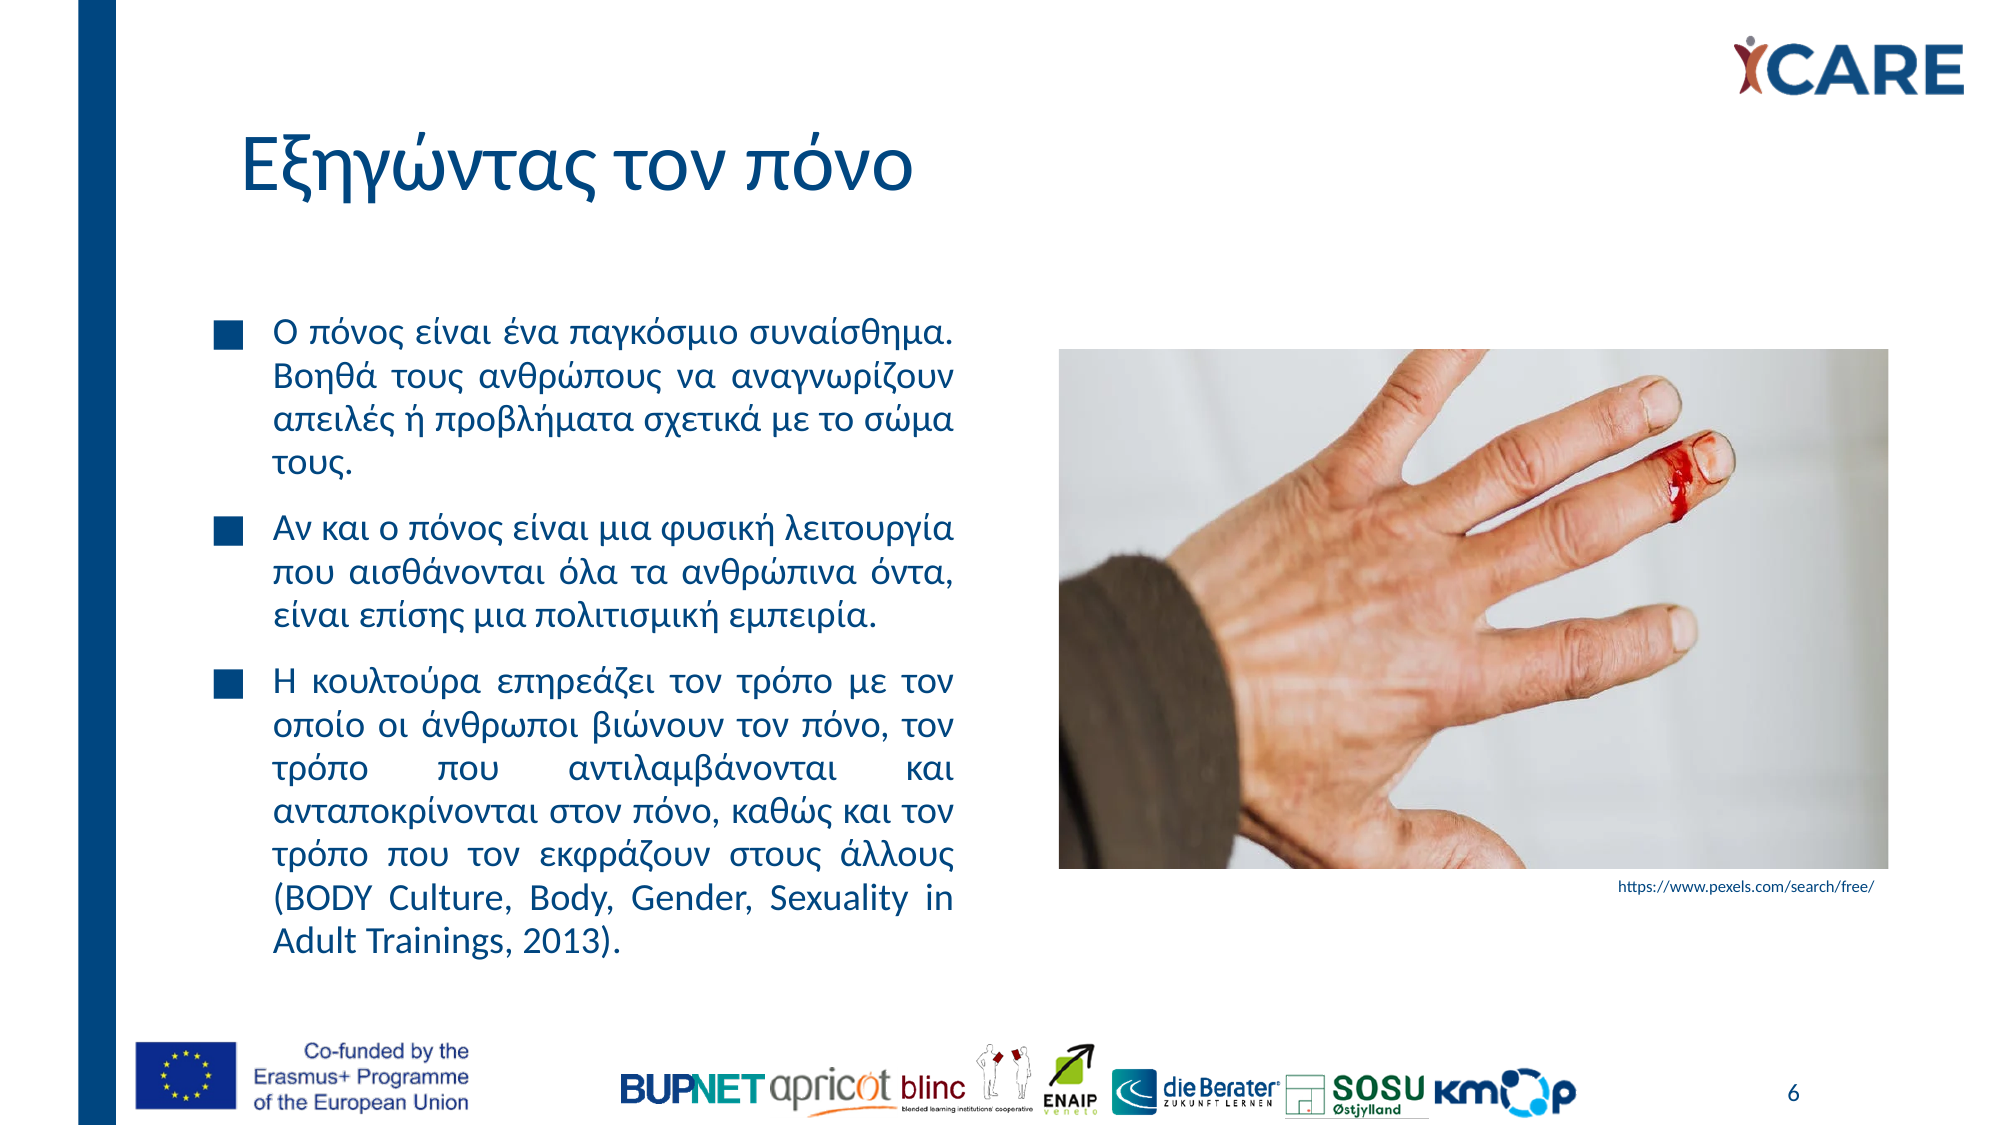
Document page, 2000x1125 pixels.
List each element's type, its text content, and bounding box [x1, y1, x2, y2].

title Εξηγώντας τον πόνο [224, 112, 941, 236]
text_box https://www.pexels.com/search/free/ [1553, 868, 1890, 904]
list Ο πόνος είναι ένα παγκόσμιο συναίσθημα. Βοηθά τους ανθρώπους να αναγνωρίζουν απειλές ή προβλήματα σχετικά με το σώμα τους. Αν και ο πόνος είναι μια φυσική λειτουργία που αισθάνονται όλα τα ανθρώπινα όντα, είναι επίσης μια πολιτισμική εμπειρία. Η κουλτούρα επηρεάζει τον τρόπο με τον οποίο οι άνθρωποι βιώνουν τον πόνο, τον τρόπο που αντιλαμβάνονται και ανταποκρίνονται στον πόνο, καθώς και τον τρόπο που τον εκφράζουν στους άλλους (BODY Culture, Body, Gender, Sexuality in Adult Trainings, 2013). [195, 302, 971, 984]
picture [115, 1023, 486, 1125]
picture [1058, 349, 1889, 869]
slide_number 6 [1553, 1058, 1816, 1125]
picture [1734, 34, 1967, 113]
picture [621, 1041, 1579, 1119]
